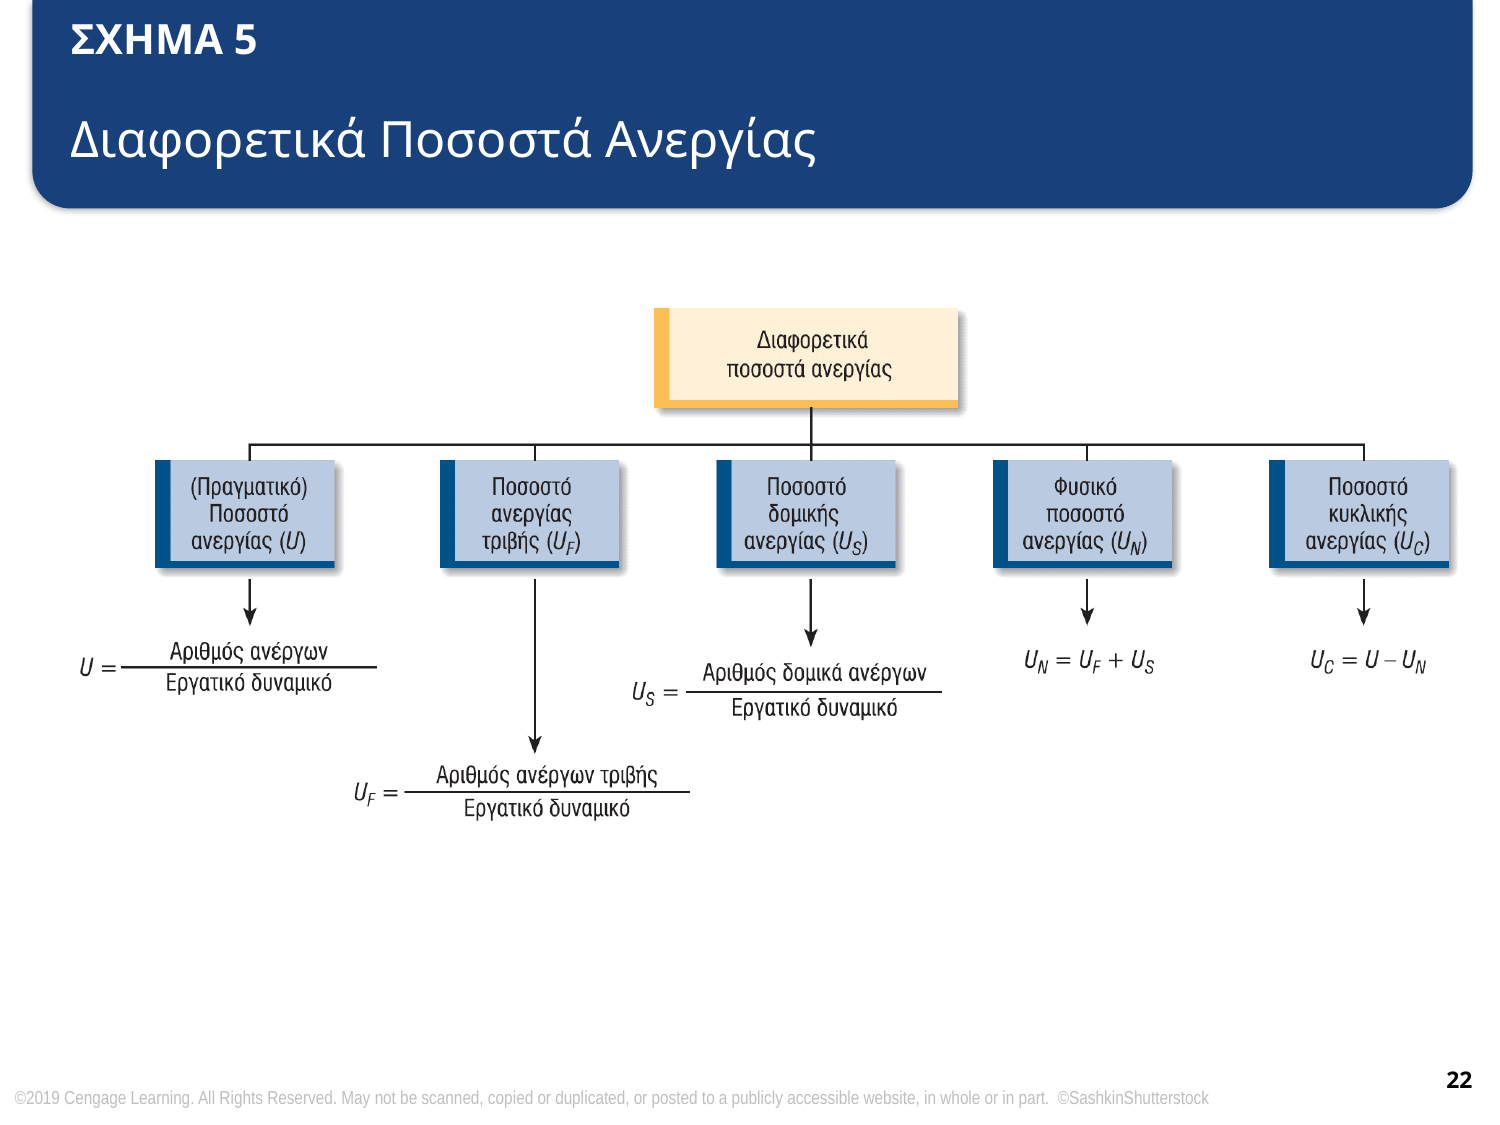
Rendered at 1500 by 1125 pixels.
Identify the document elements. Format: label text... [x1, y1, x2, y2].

slide_number 22 [1351, 1051, 1488, 1112]
picture [38, 297, 1462, 828]
list ΣΧΗΜΑ 5 [55, 4, 645, 103]
title Διαφορετικά Ποσοστά Ανεργίας [55, 66, 1479, 209]
